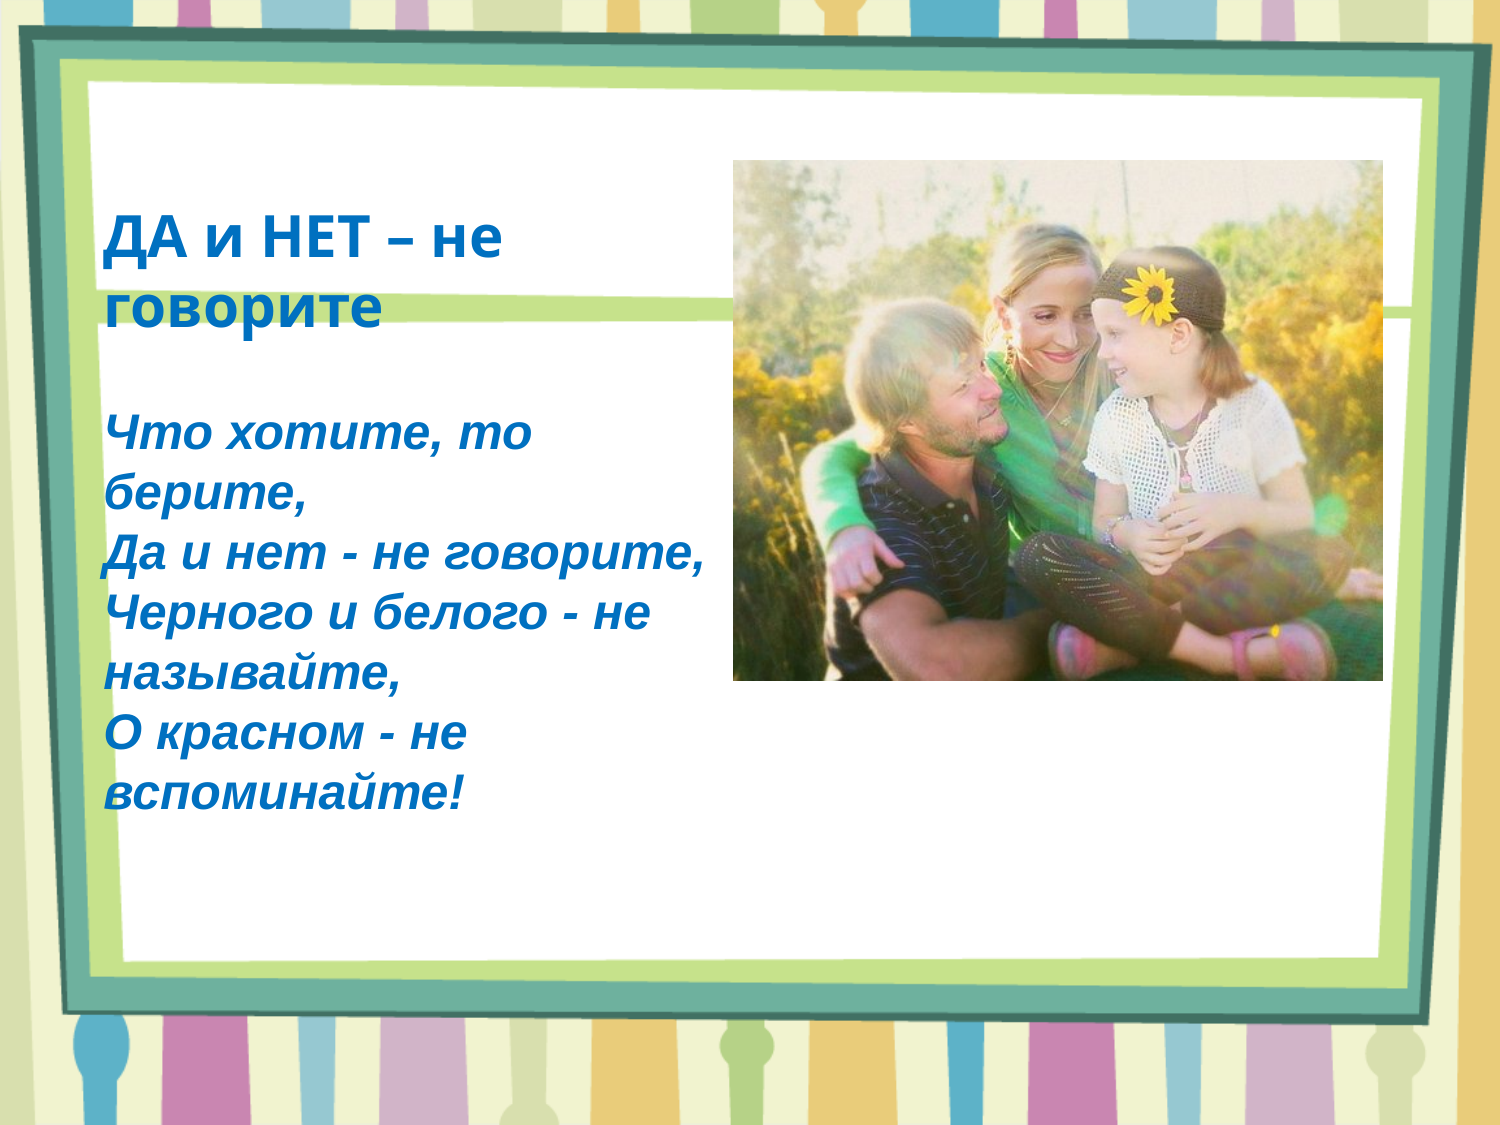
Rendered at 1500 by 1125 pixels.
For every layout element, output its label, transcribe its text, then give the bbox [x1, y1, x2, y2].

picture [0, 0, 1500, 1125]
text_box ДА и НЕТ – не говорите Что хотите, то берите, Да и нет - не говорите, Черного и белого - не называйте, О красном - не вспоминайте! [88, 101, 739, 1067]
